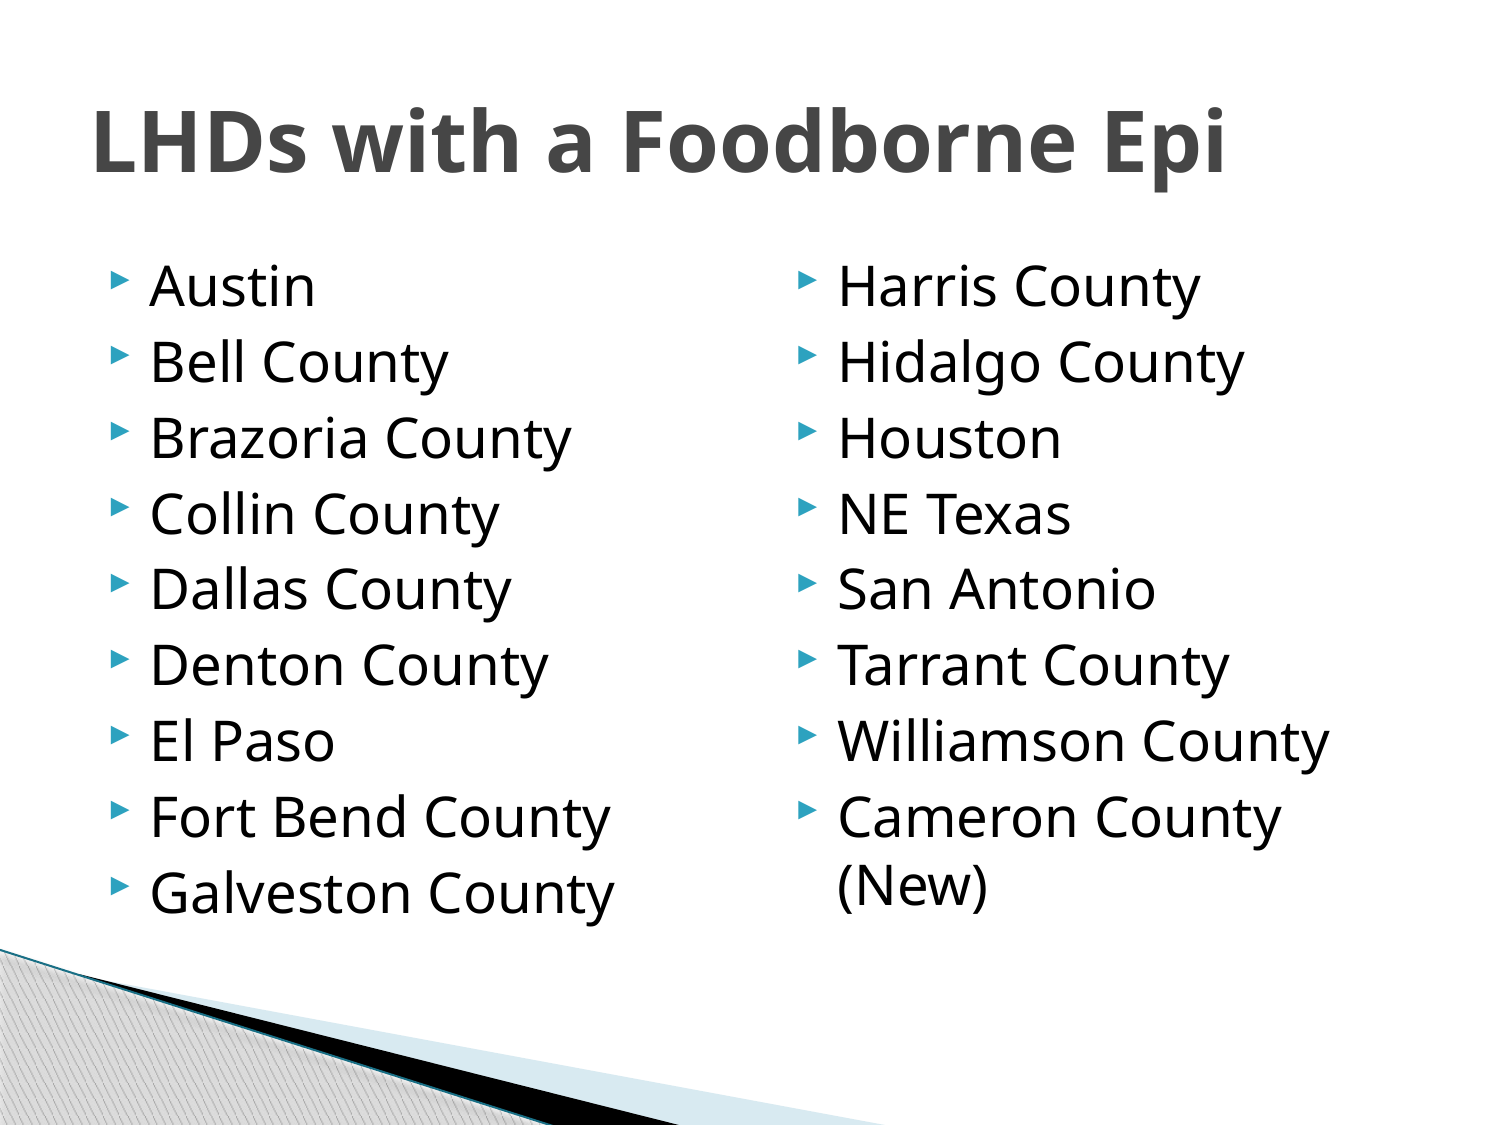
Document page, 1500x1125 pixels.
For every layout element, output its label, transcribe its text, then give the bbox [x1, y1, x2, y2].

text_box Austin Bell County Brazoria County Collin County Dallas County Denton County El Paso Fort Bend County Galveston County [74, 242, 738, 986]
text_box Harris County Hidalgo County Houston NE Texas San Antonio Tarrant County Williamson County Cameron County (New) [762, 242, 1425, 986]
title LHDs with a Foodborne Epi [75, 45, 1425, 233]
